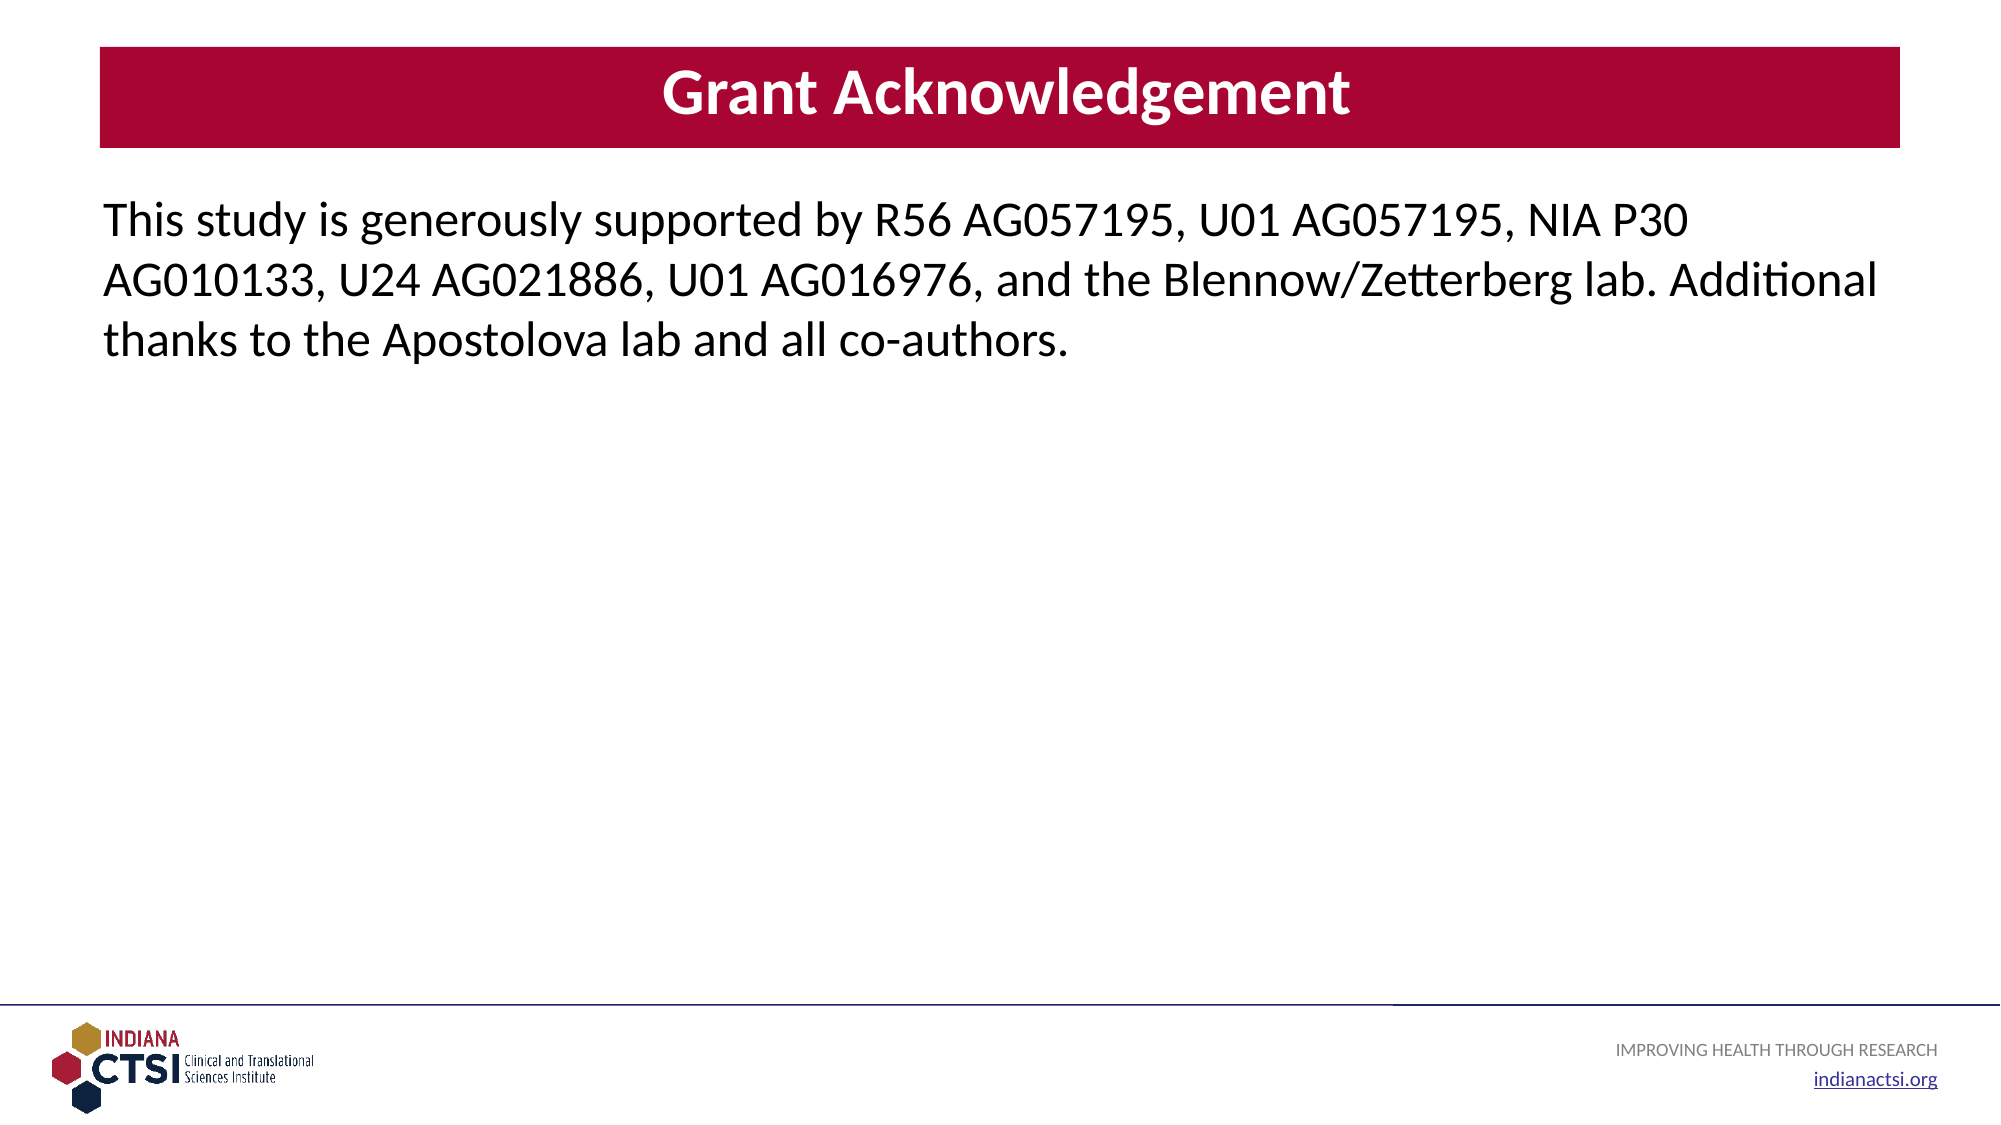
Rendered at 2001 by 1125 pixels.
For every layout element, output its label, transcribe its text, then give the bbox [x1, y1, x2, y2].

title Grant Acknowledgement [99, 46, 1900, 148]
list This study is generously supported by R56 AG057195, U01 AG057195, NIA P30 AG010133, U24 AG021886, U01 AG016976, and the Blennow/Zetterberg lab. Additional thanks to the Apostolova lab and all co-authors. [99, 185, 1900, 963]
picture [52, 1022, 313, 1114]
